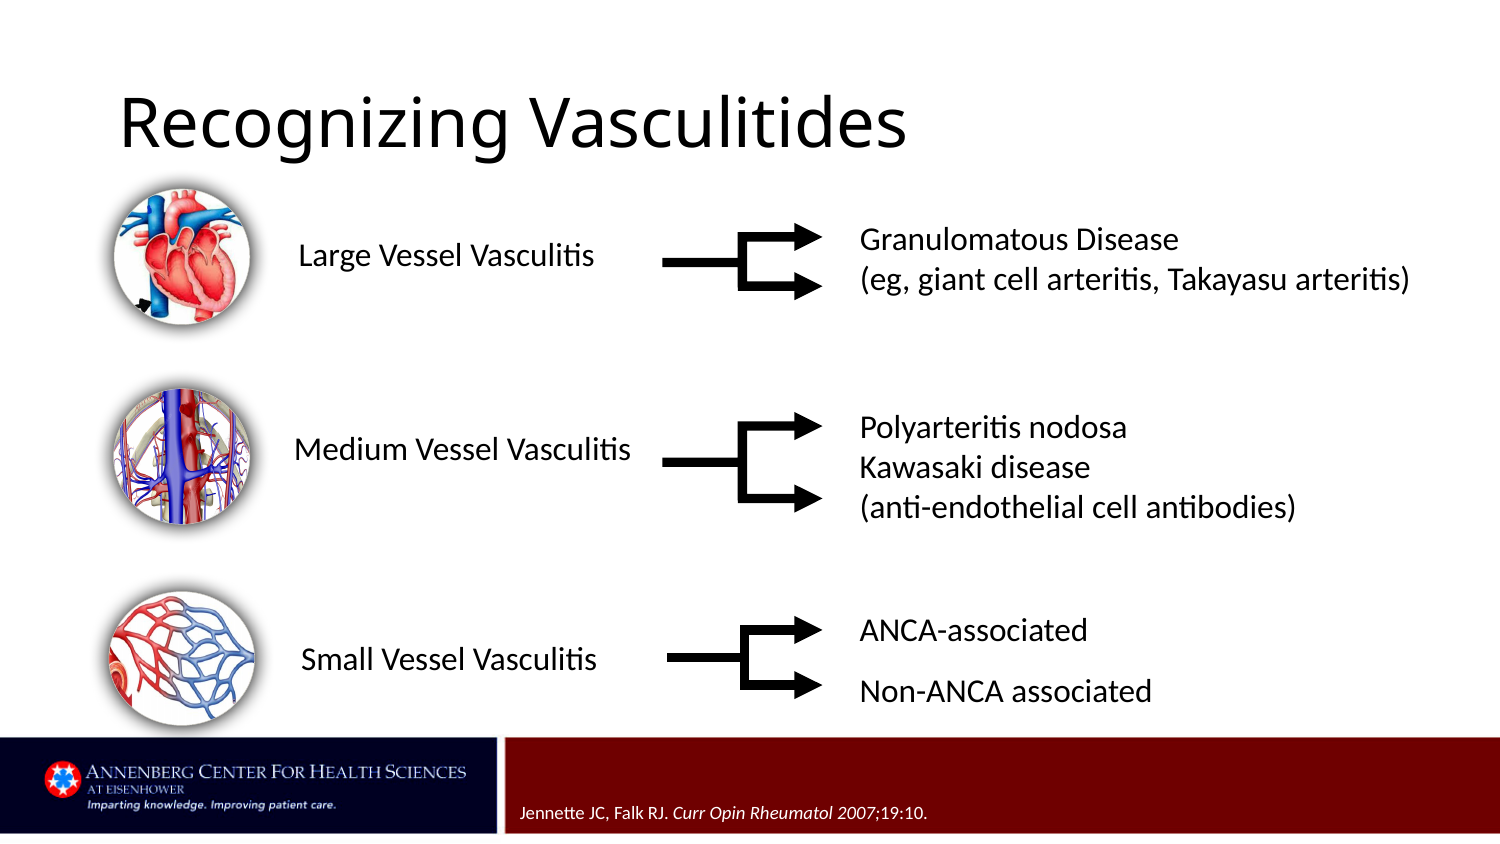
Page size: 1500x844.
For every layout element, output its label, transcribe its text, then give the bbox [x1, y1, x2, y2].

picture [0, 0, 1500, 844]
text_box Kawasaki disease (anti-endothelial cell antibodies) [844, 437, 1439, 533]
text_box Polyarteritis nodosa [844, 397, 1424, 437]
text_box Non-ANCA associated [844, 661, 1301, 716]
text_box Medium Vessel Vasculitis [279, 419, 663, 475]
text_box [662, 419, 823, 505]
text_box Large Vessel Vasculitis [283, 225, 640, 281]
text_box ANCA-associated [844, 600, 1214, 656]
text_box Small Vessel Vasculitis [286, 630, 628, 685]
title Recognizing Vasculitides [103, 43, 1397, 207]
text_box [667, 623, 823, 692]
text_box Granulomatous Disease (eg, giant cell arteritis, Takayasu arteritis) [844, 209, 1479, 305]
text_box [662, 230, 823, 293]
list Jennette JC, Falk RJ. Curr Opin Rheumatol 2007;19:10. [504, 783, 1424, 832]
